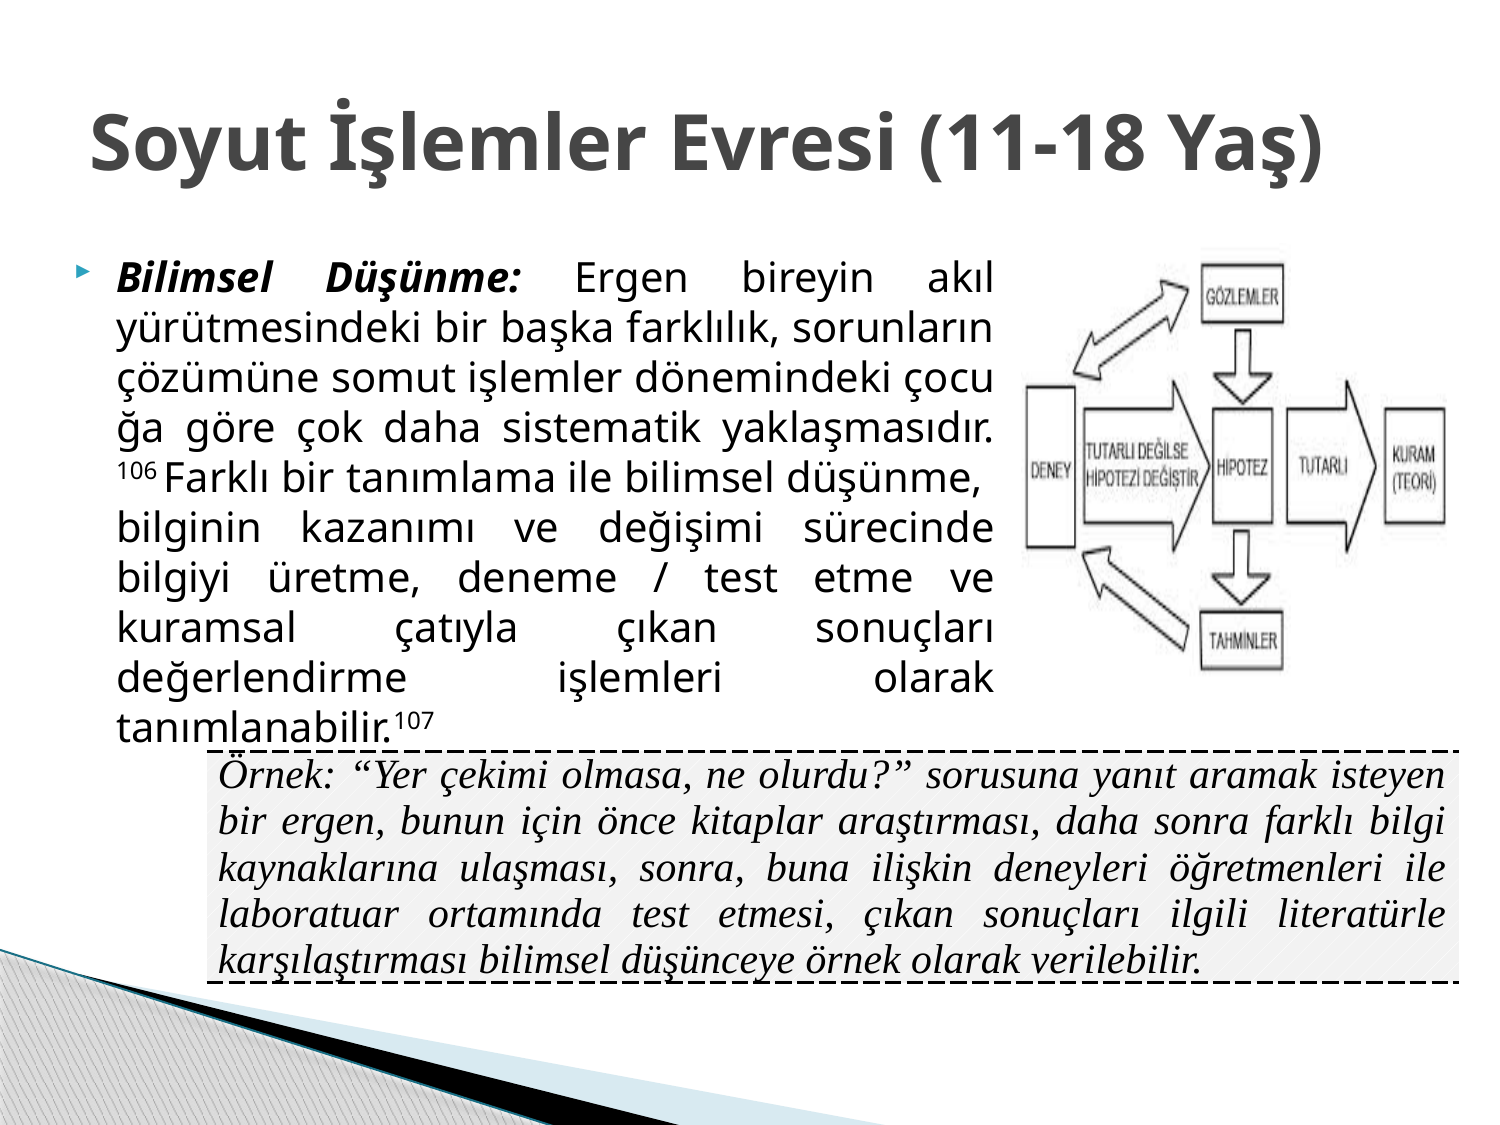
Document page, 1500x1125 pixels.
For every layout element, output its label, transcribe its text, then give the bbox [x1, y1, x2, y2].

table_header Örnek: “Yer çekimi olmasa, ne olurdu?” sorusuna yanıt aramak isteyen bir ergen, bunun için önce kitaplar araştırması, daha sonra farklı bilgi kaynaklarına ulaşması, sonra, buna ilişkin deneyleri öğretmenleri ile laboratuar ortamında test etmesi, çıkan sonuçları ilgili literatürle karşılaştırması bilimsel düşünceye örnek olarak verilebilir. [207, 751, 1459, 983]
list Bilimsel Düşünme: Ergen bireyin akıl yürütmesin­deki bir başka farklılık, sorunların çözümüne somut işlemler dönemindeki çocu­ğa göre çok daha sistematik yaklaşmasıdır. 106 Farklı bir tanımlama ile bilimsel düşünme, bilginin kazanımı ve değişimi sürecinde bilgiyi üretme, deneme / test etme ve kuramsal çatıyla çıkan sonuçları değerlendirme işlemleri olarak tanımlanabilir.107 [41, 243, 1010, 657]
picture [1021, 243, 1448, 693]
title Soyut İşlemler Evresi (11-18 Yaş) [75, 45, 1425, 233]
